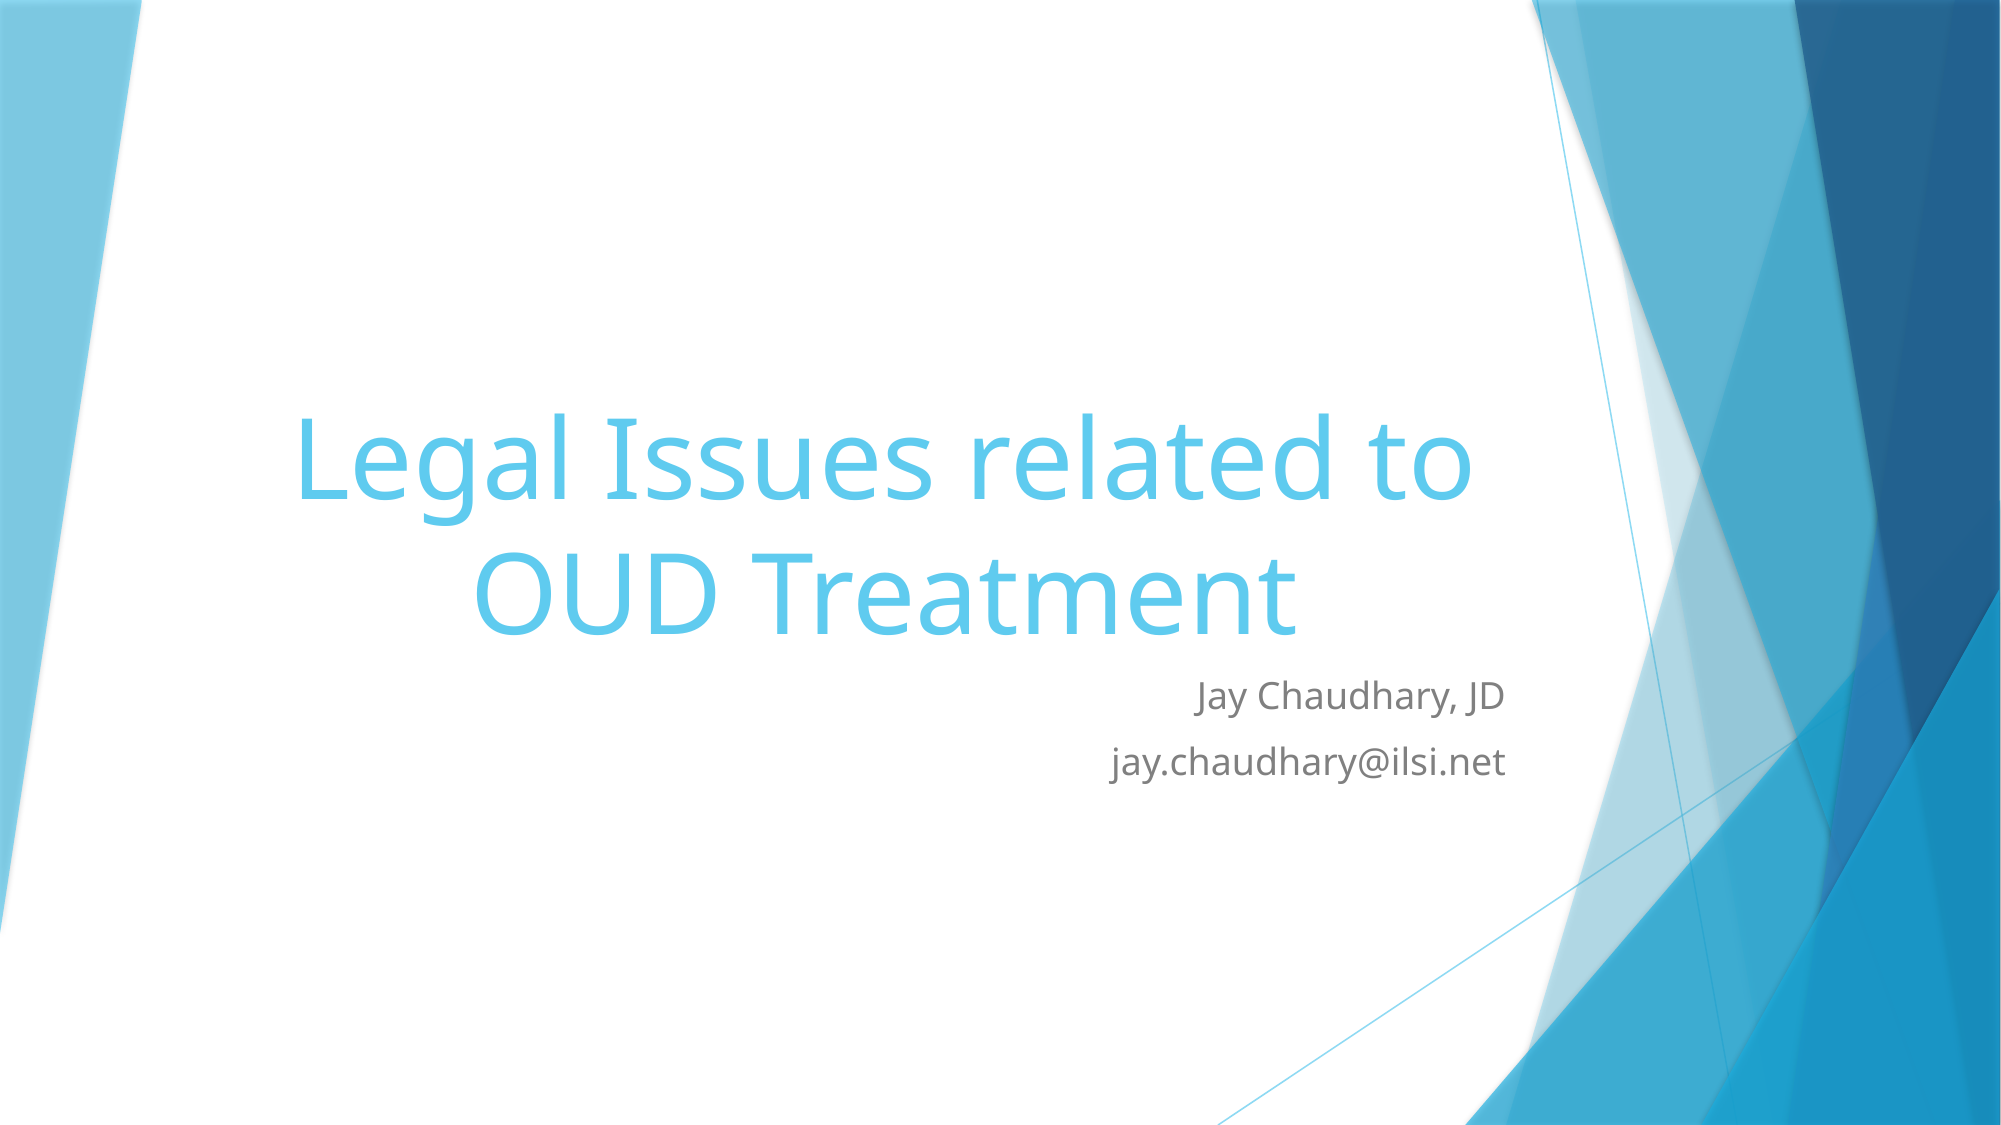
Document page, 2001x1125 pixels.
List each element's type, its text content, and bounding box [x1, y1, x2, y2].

subtitle Jay Chaudhary, JD jay.chaudhary@ilsi.net [247, 664, 1522, 845]
title Legal Issues related to OUD Treatment [247, 394, 1522, 664]
